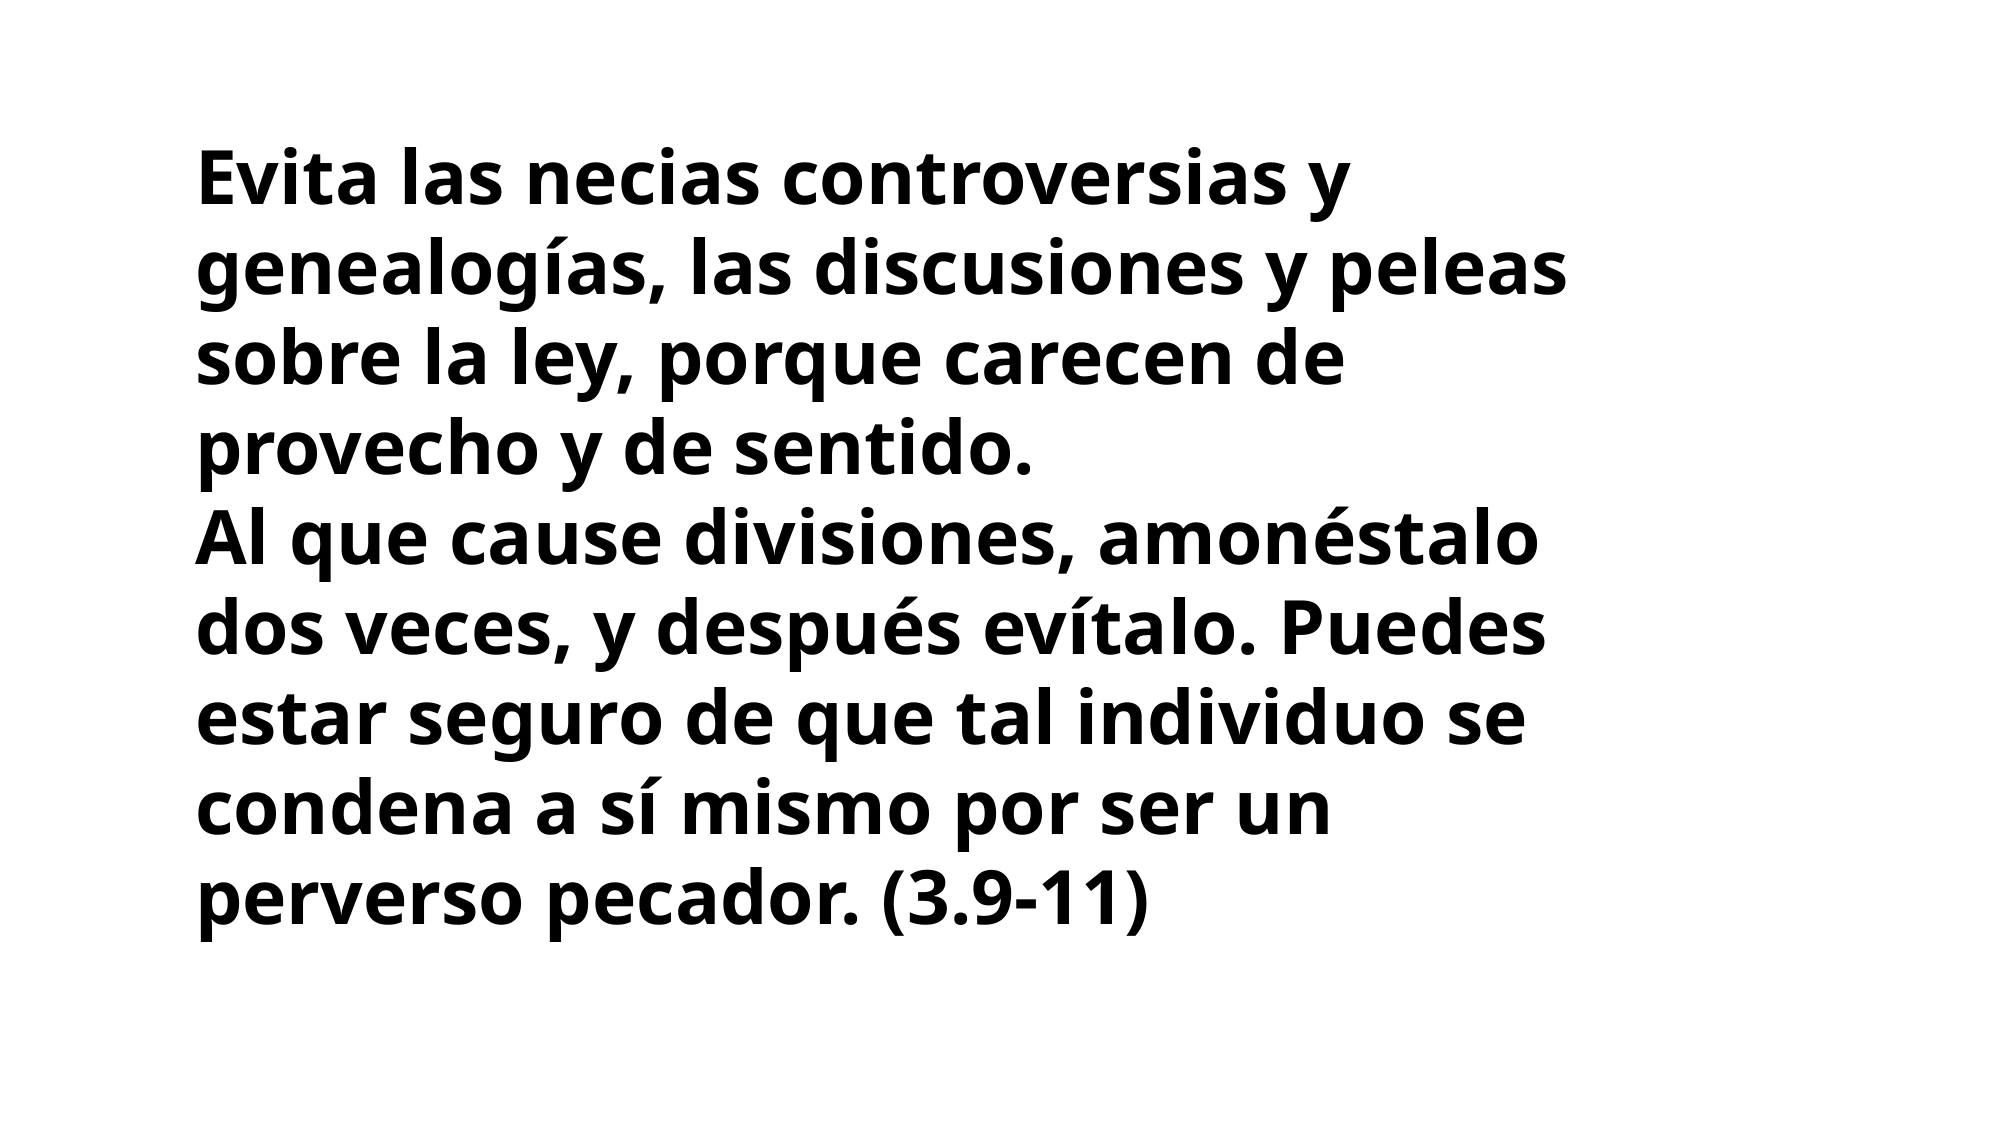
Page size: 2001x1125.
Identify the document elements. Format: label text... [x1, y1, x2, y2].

text_box Evita las necias controversias y genealogías, las discusiones y peleas sobre la ley, porque carecen de provecho y de sentido. Al que cause divisiones, amonéstalo dos veces, y después evítalo. Puedes estar seguro de que tal individuo se condena a sí mismo por ser un perverso pecador. (3.9-11) [180, 122, 1611, 948]
